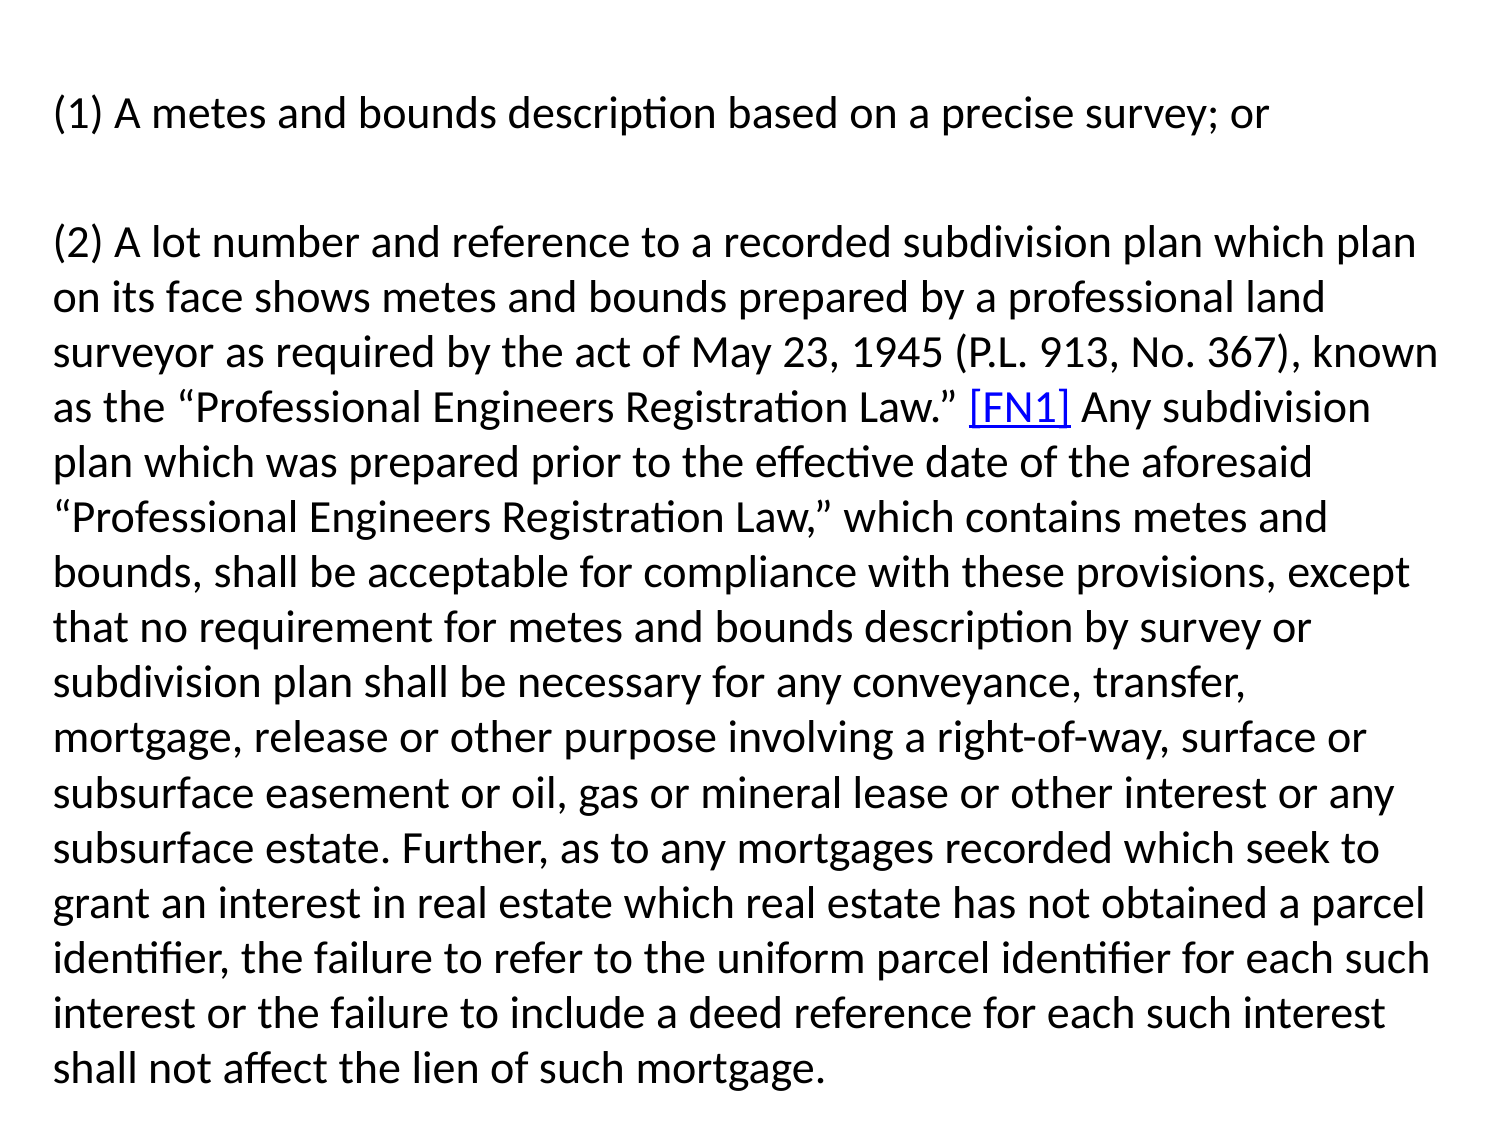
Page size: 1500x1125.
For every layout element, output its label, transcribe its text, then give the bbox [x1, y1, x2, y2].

list (1) A metes and bounds description based on a precise survey; or (2) A lot number and reference to a recorded subdivision plan which plan on its face shows metes and bounds prepared by a professional land surveyor as required by the act of May 23, 1945 (P.L. 913, No. 367), known as the “Professional Engineers Registration Law.” [FN1] Any subdivision plan which was prepared prior to the effective date of the aforesaid “Professional Engineers Registration Law,” which contains metes and bounds, shall be acceptable for compliance with these provisions, except that no requirement for metes and bounds description by survey or subdivision plan shall be necessary for any conveyance, transfer, mortgage, release or other purpose involving a right-of-way, surface or subsurface easement or oil, gas or mineral lease or other interest or any subsurface estate. Further, as to any mortgages recorded which seek to grant an interest in real estate which real estate has not obtained a parcel identifier, the failure to refer to the uniform parcel identifier for each such interest or the failure to include a deed reference for each such interest shall not affect the lien of such mortgage. [37, 75, 1463, 1113]
